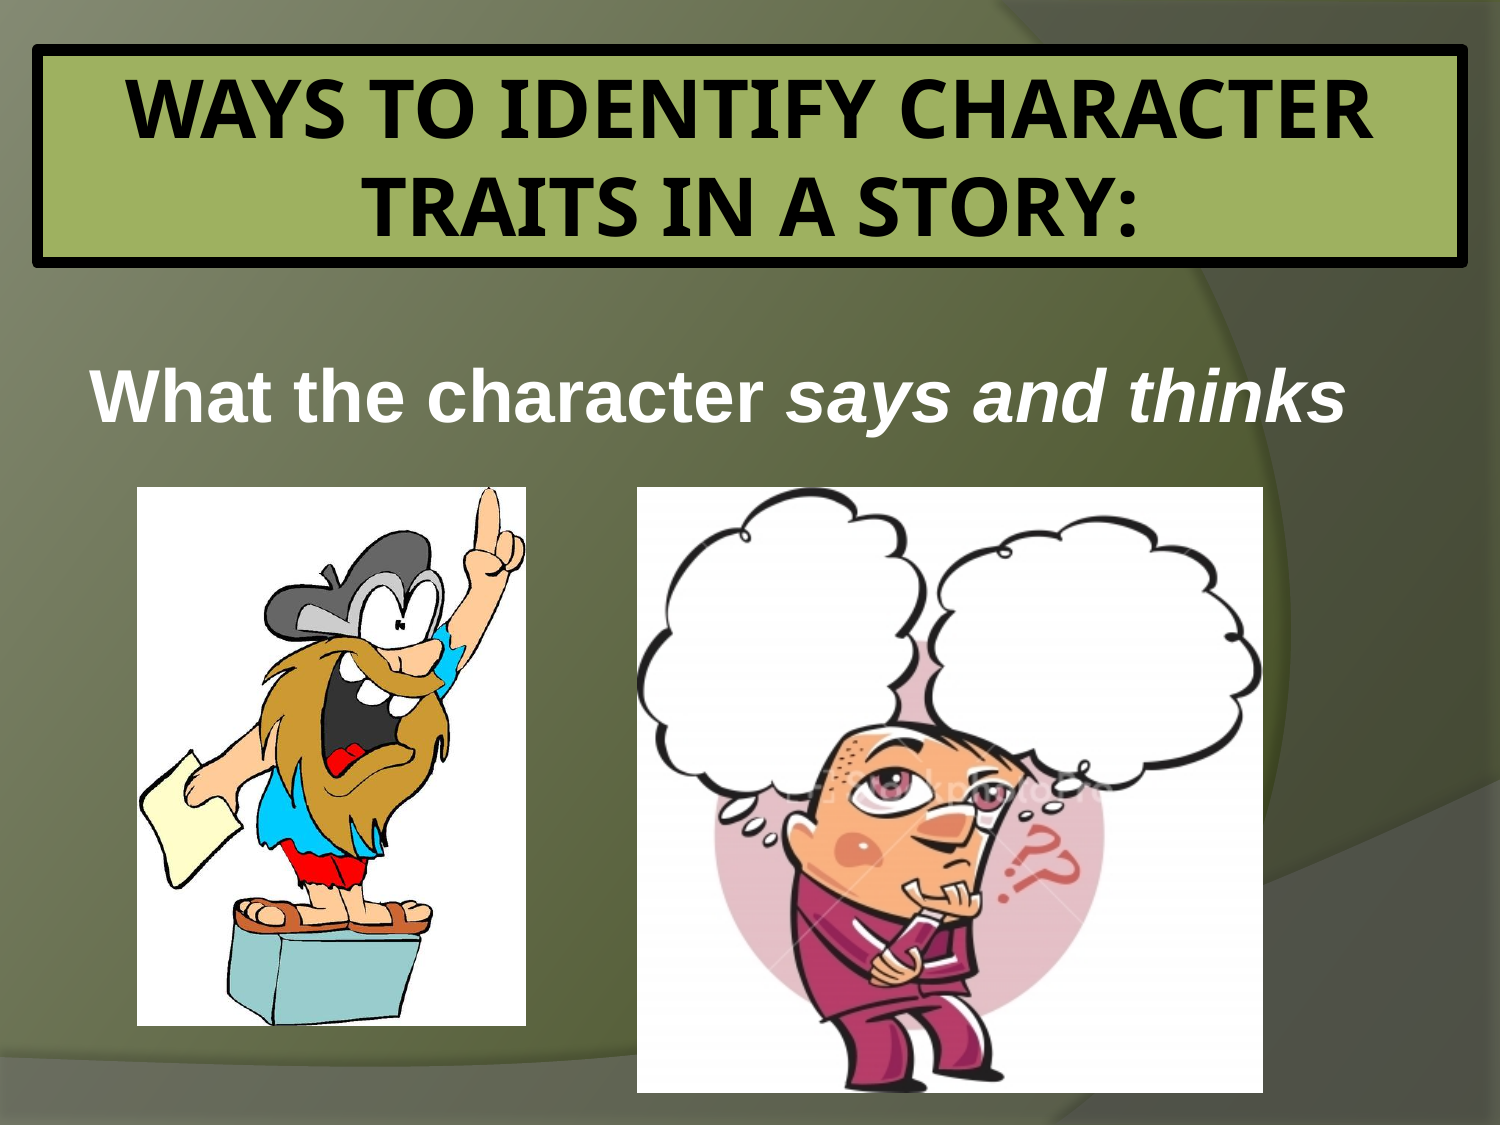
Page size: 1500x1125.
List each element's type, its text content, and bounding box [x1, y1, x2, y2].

subtitle What the character says and thinks [75, 262, 1388, 438]
picture [137, 487, 526, 1026]
title ways to identify character traits in a story: [37, 50, 1463, 263]
picture [637, 487, 1263, 1093]
